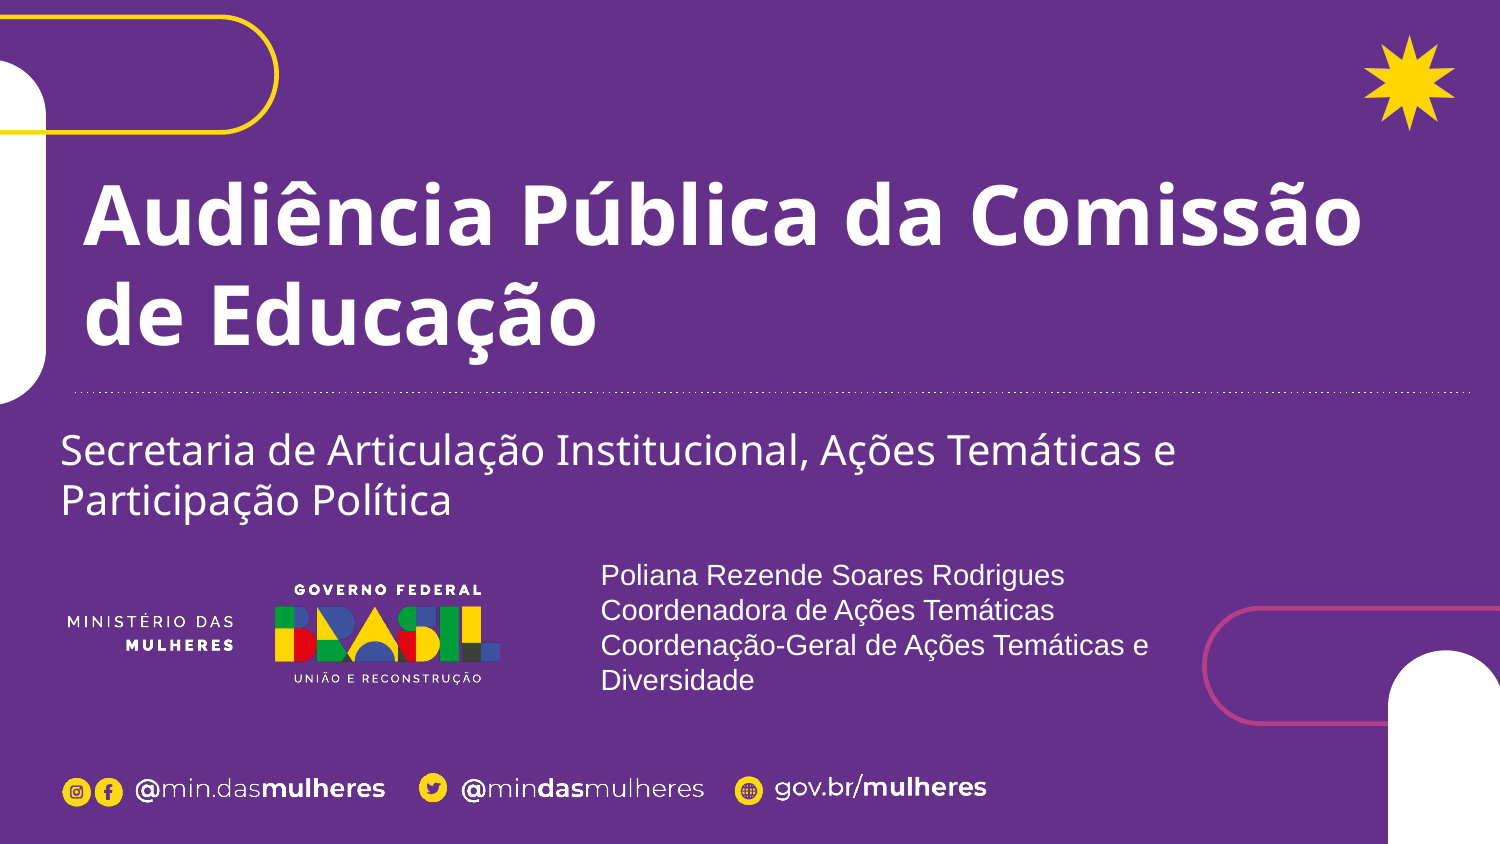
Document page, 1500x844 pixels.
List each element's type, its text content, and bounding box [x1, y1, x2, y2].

title Audiência Pública da Comissão de Educação [68, 158, 1481, 367]
picture [1364, 35, 1455, 131]
picture [68, 584, 500, 685]
picture [62, 754, 1157, 821]
subtitle Secretaria de Articulação Institucional, Ações Temáticas e Participação Política [45, 421, 1420, 526]
text_box Poliana Rezende Soares Rodrigues Coordenadora de Ações Temáticas Coordenação-Geral de Ações Temáticas e Diversidade [585, 548, 1269, 704]
